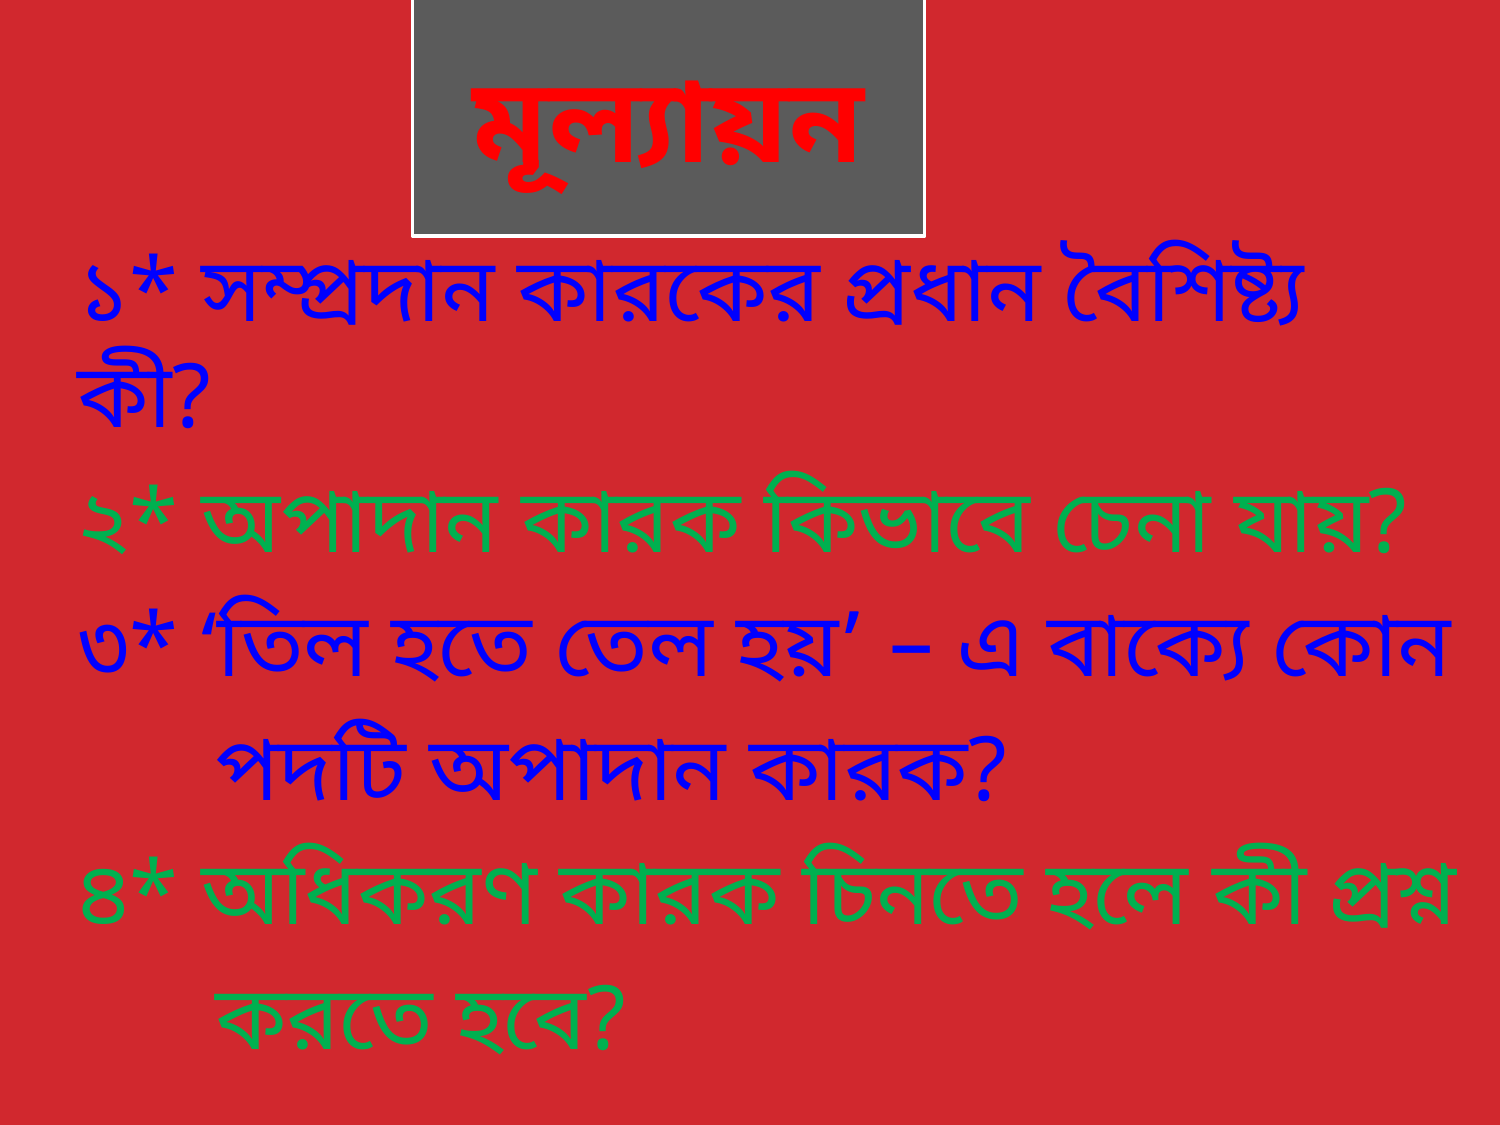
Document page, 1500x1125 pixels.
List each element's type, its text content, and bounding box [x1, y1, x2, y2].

subtitle ১* সম্প্রদান কারকের প্রধান বৈশিষ্ট্য কী? ২* অপাদান কারক কিভাবে চেনা যায়? ৩* ‘তিল হতে তেল হয়’ – এ বাক্যে কোন পদটি অপাদান কারক? ৪* অধিকরণ কারক চিনতে হলে কী প্রশ্ন করতে হবে? [62, 224, 1475, 1088]
title মূল্যায়ন [412, 0, 925, 224]
